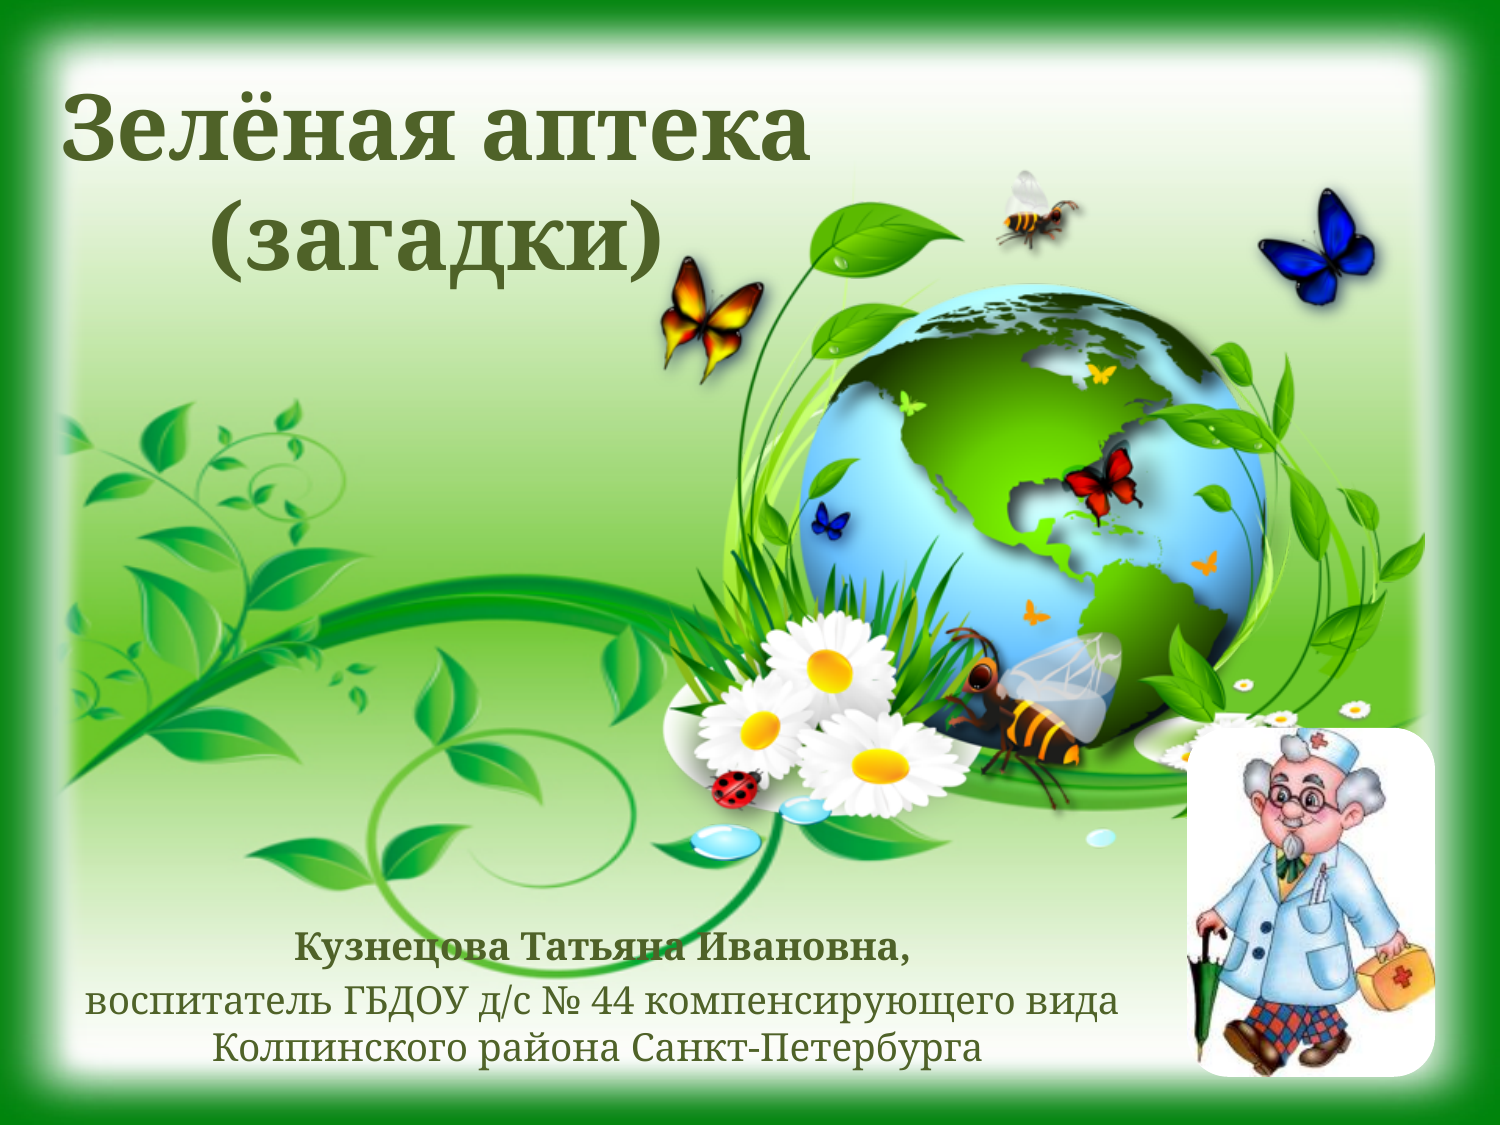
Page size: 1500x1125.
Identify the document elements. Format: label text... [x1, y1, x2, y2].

subtitle Кузнецова Татьяна Ивановна, воспитатель ГБДОУ д/с № 44 компенсирующего вида Колпинского района Санкт-Петербурга [18, 860, 1181, 1077]
title Зелёная аптека (загадки) [17, 54, 857, 303]
picture [0, 0, 1500, 1125]
